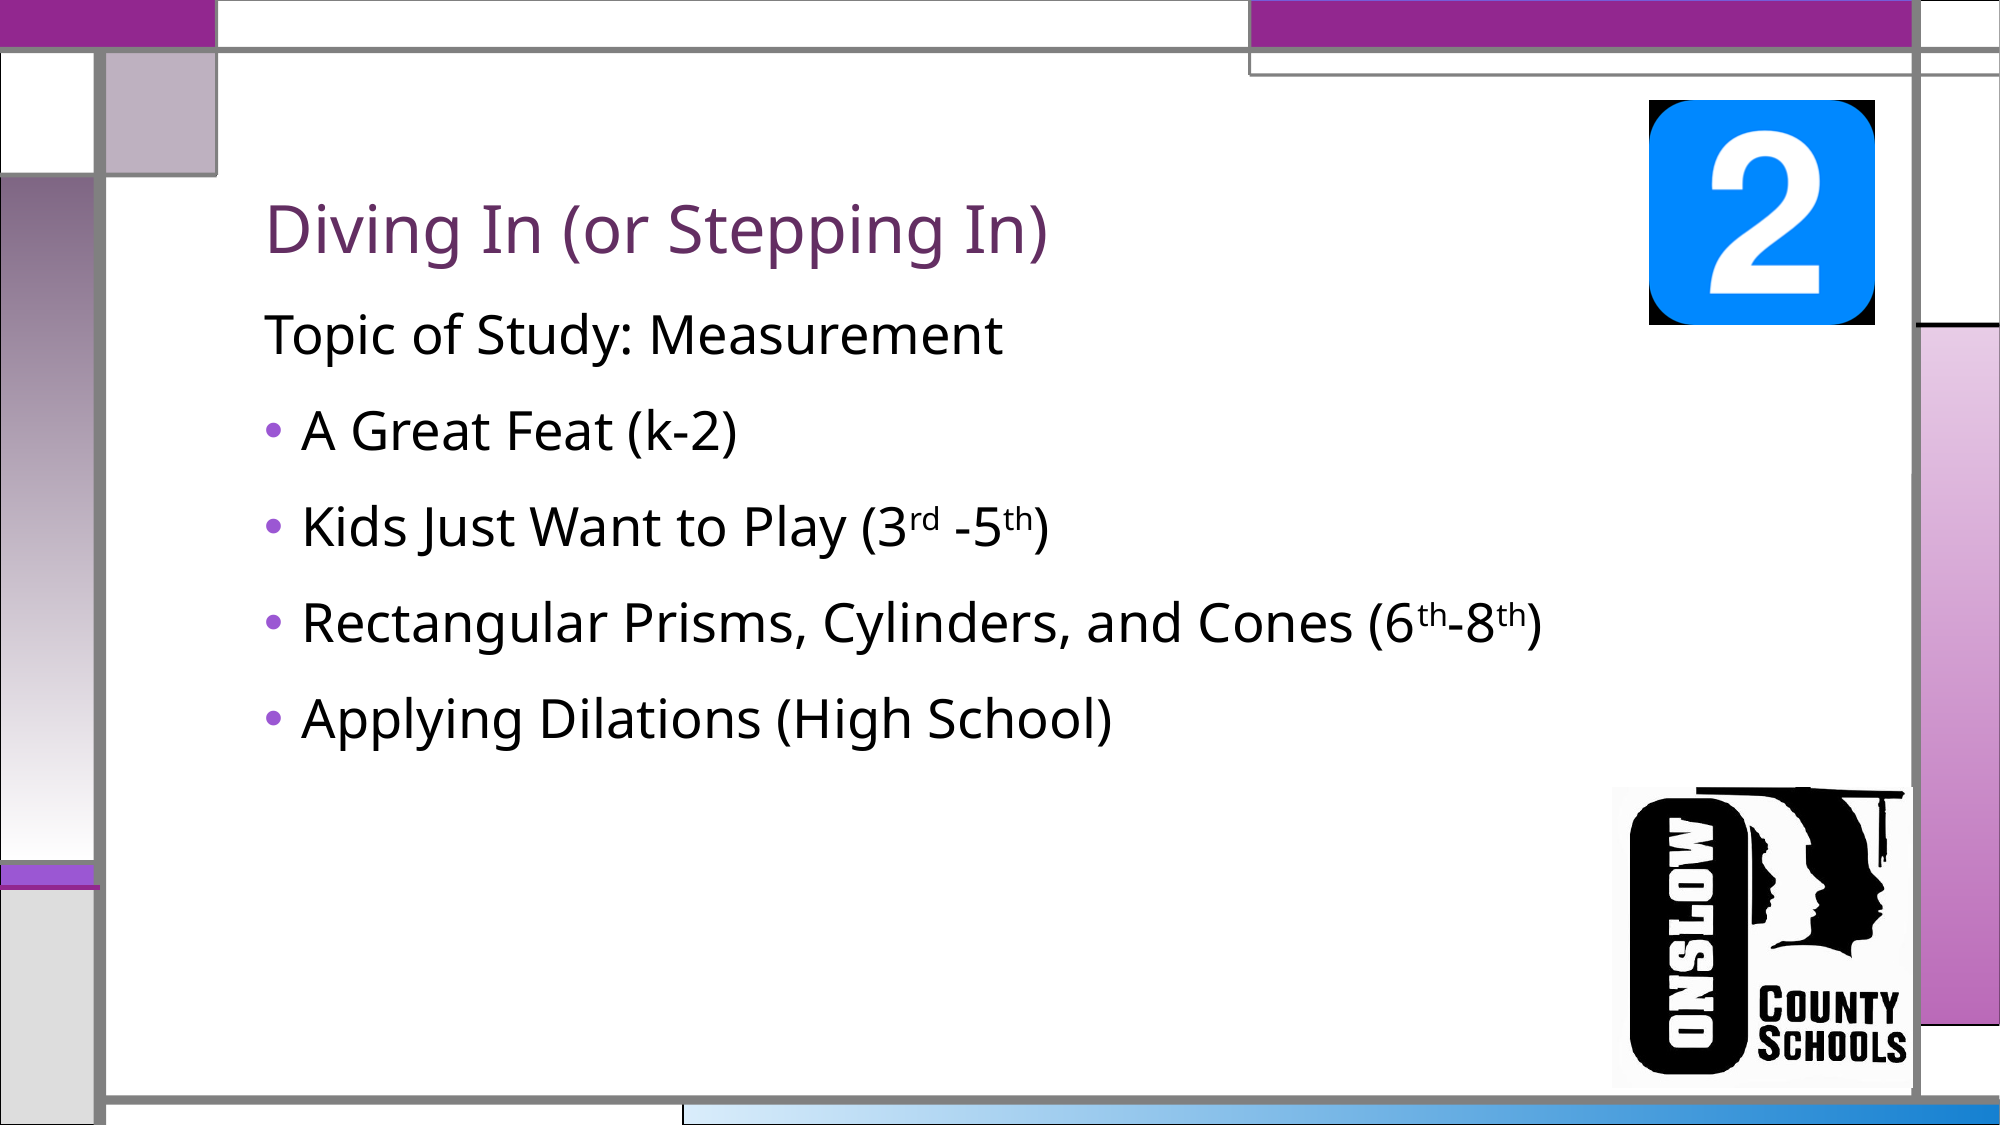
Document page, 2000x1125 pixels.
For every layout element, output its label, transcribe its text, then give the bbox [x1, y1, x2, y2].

picture [1649, 100, 1875, 325]
picture [1612, 787, 1913, 1088]
list Topic of Study: Measurement A Great Feat (k-2) Kids Just Want to Play (3rd -5th) Rectangular Prisms, Cylinders, and Cones (6th-8th) Applying Dilations (High School) [249, 299, 1825, 988]
title Diving In (or Stepping In) [249, 87, 1825, 275]
